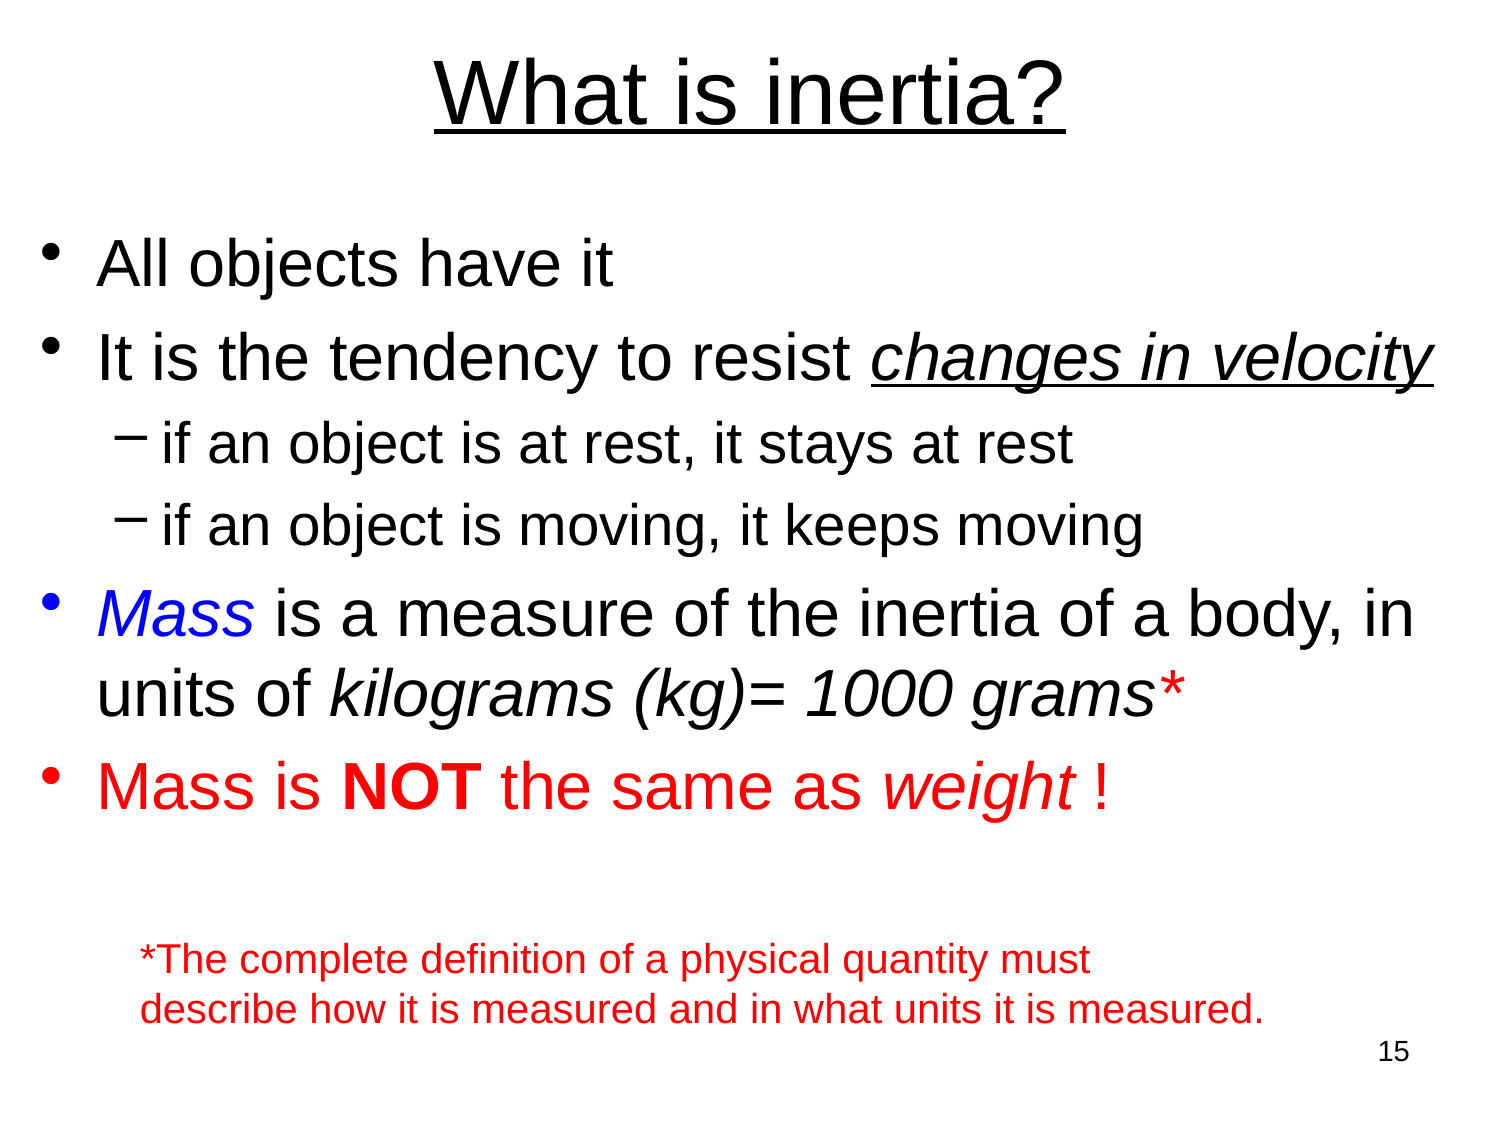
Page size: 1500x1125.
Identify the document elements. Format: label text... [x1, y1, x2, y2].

list All objects have it It is the tendency to resist changes in velocity if an object is at rest, it stays at rest if an object is moving, it keeps moving Mass is a measure of the inertia of a body, in units of kilograms (kg)= 1000 grams* Mass is NOT the same as weight ! [24, 212, 1450, 900]
slide_number 15 [1074, 1024, 1425, 1103]
text_box *The complete definition of a physical quantity must describe how it is measured and in what units it is measured. [125, 924, 1311, 1040]
title What is inertia? [75, 0, 1425, 175]
